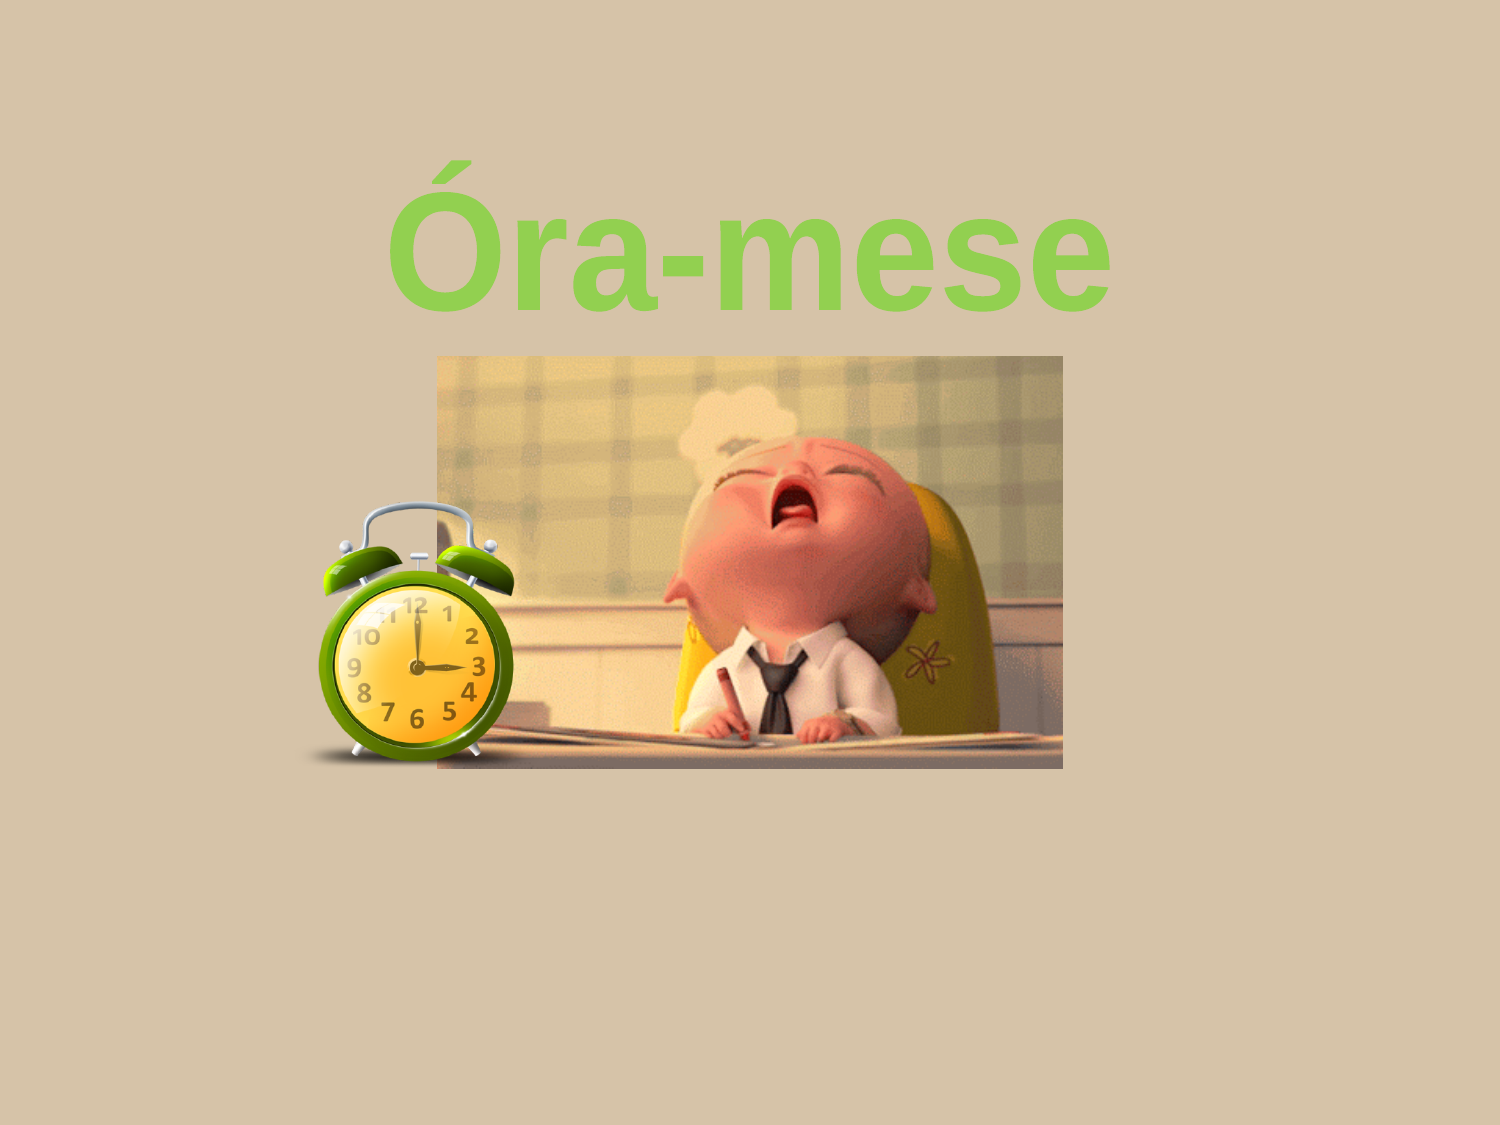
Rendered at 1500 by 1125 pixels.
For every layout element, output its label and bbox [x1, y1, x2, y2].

picture [284, 356, 1063, 769]
